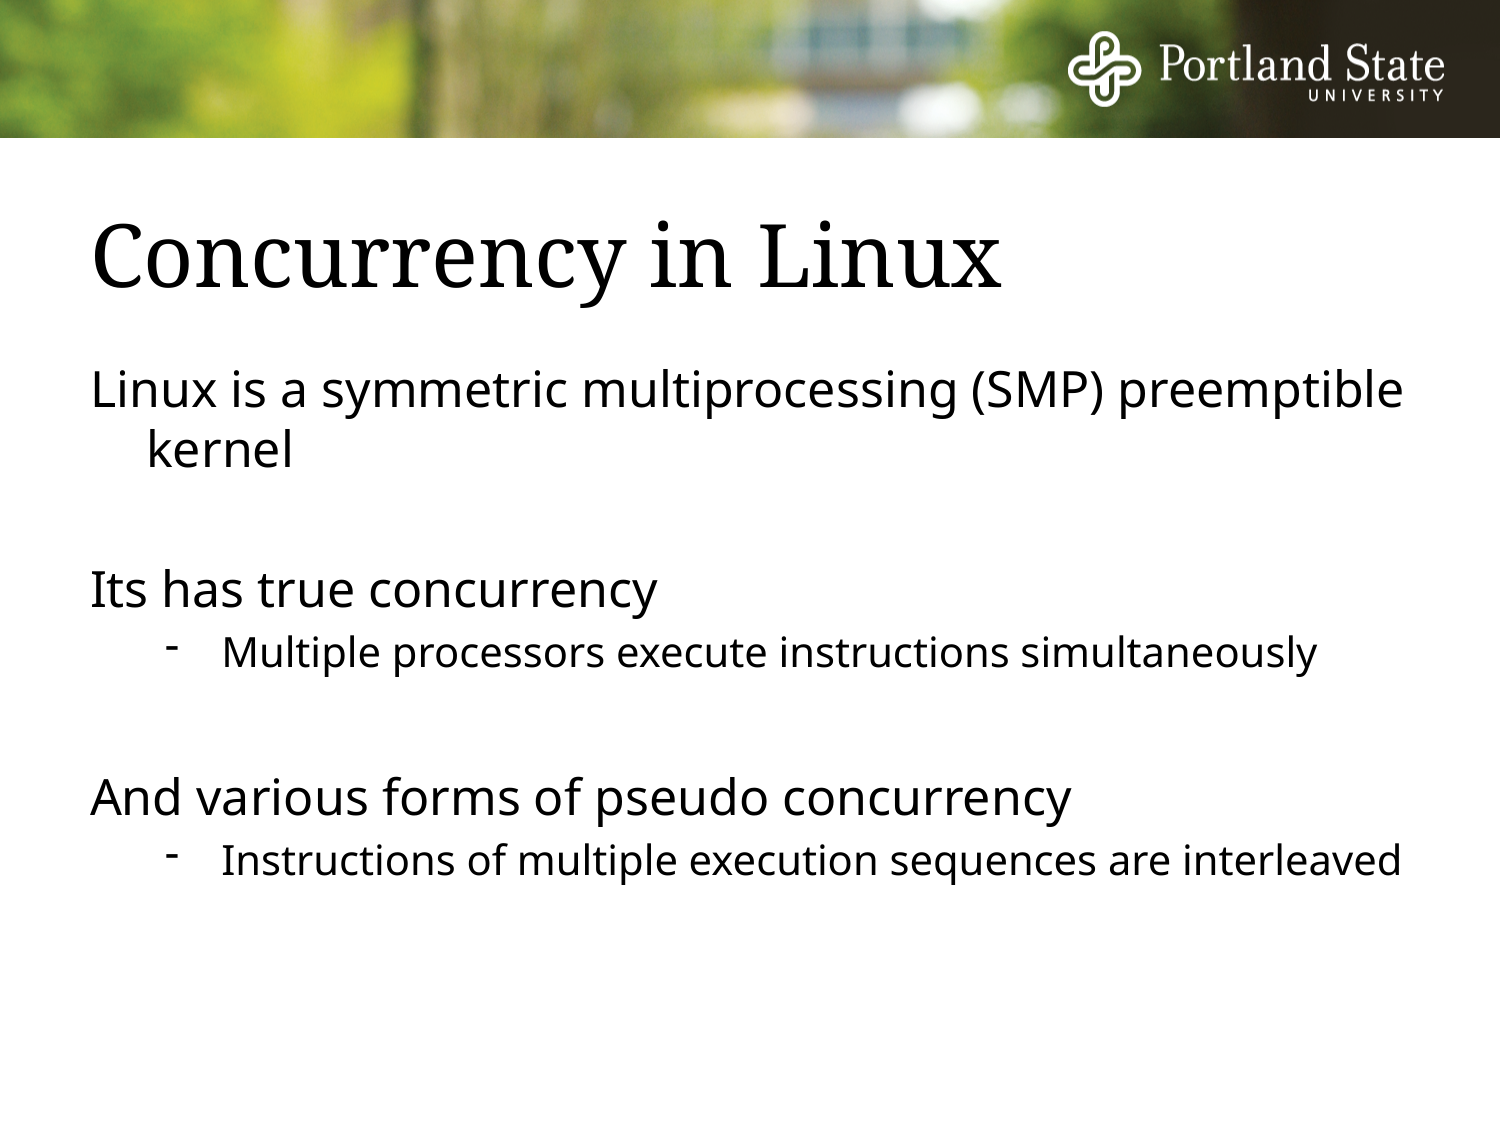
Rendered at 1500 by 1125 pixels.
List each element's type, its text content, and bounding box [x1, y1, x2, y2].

list Linux is a symmetric multiprocessing (SMP) preemptible kernel Its has true concurrency Multiple processors execute instructions simultaneously And various forms of pseudo concurrency Instructions of multiple execution sequences are interleaved [75, 350, 1438, 937]
picture [0, 0, 1500, 138]
title Concurrency in Linux [75, 203, 1263, 314]
